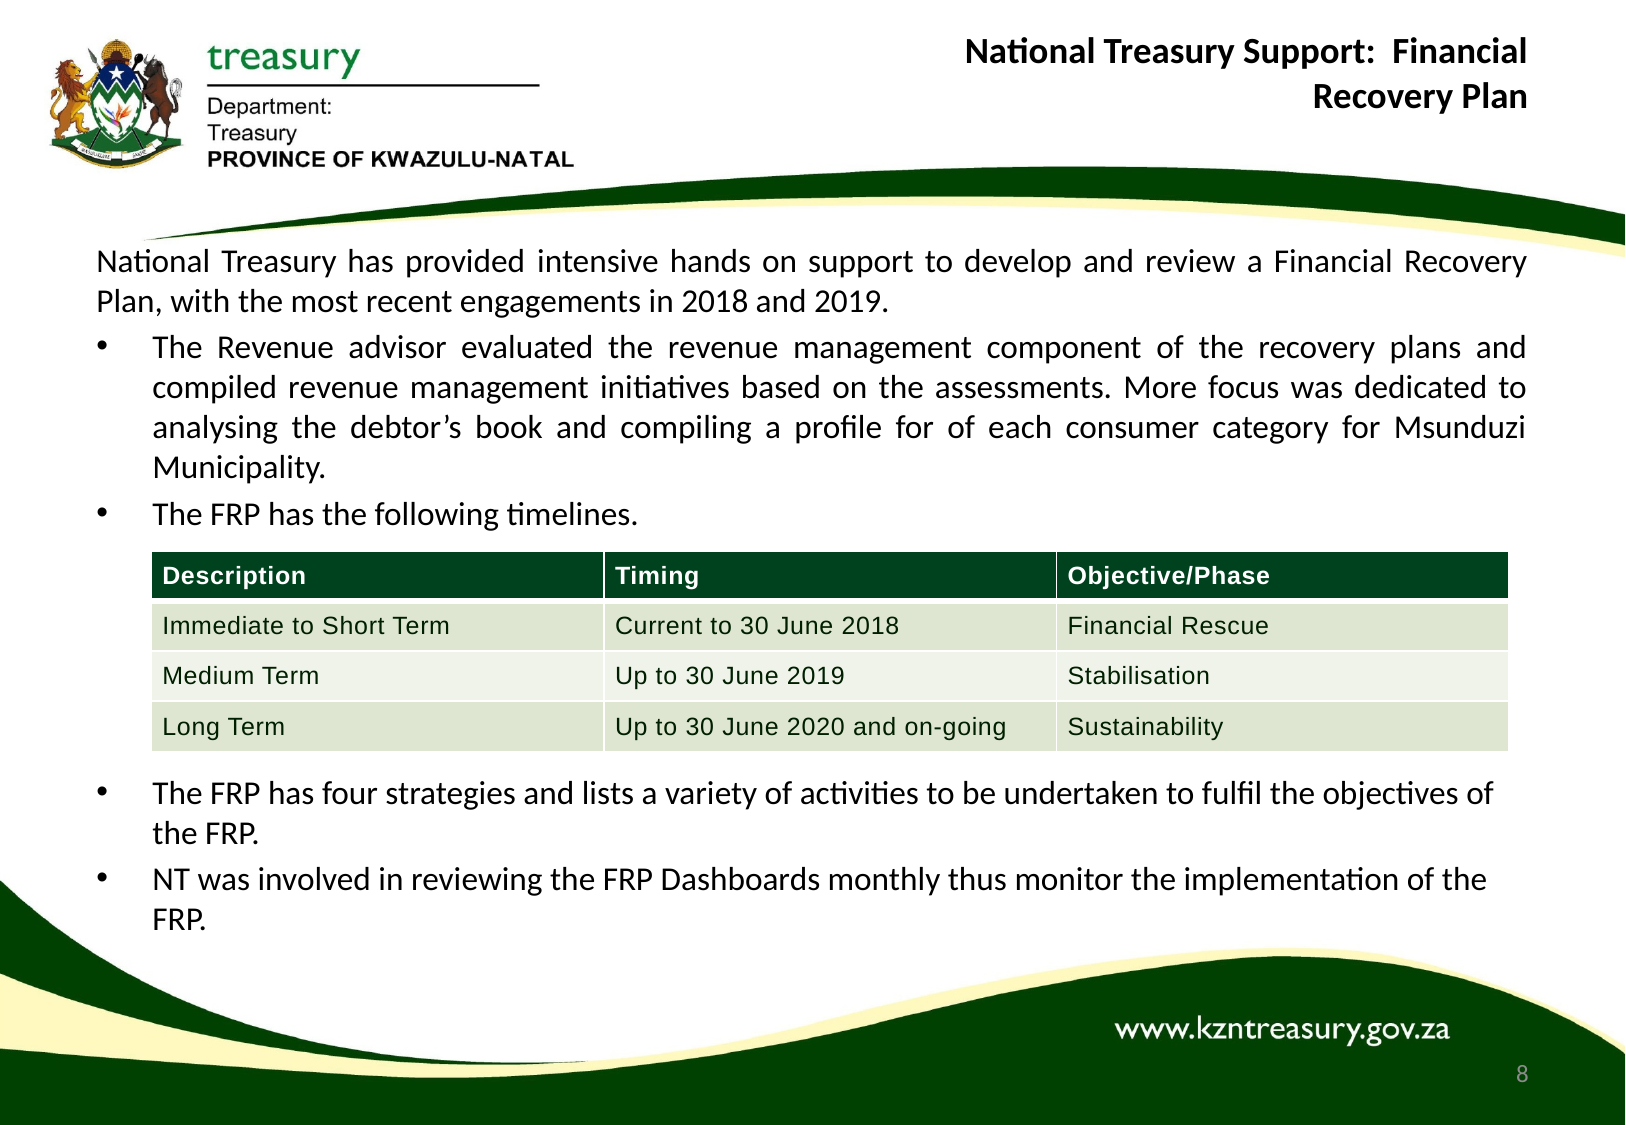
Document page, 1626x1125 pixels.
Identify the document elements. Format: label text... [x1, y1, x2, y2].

table_cell Up to 30 June 2020 and on-going [605, 702, 1056, 751]
table_header Description [152, 552, 603, 598]
table_cell Sustainability [1057, 702, 1508, 751]
table_cell Stabilisation [1057, 652, 1508, 700]
table_cell Financial Rescue [1057, 604, 1508, 650]
table_header Timing [605, 552, 1056, 598]
slide_number 8 [1164, 1042, 1544, 1103]
list National Treasury has provided intensive hands on support to develop and review a Financial Recovery Plan, with the most recent engagements in 2018 and 2019. The Revenue advisor evaluated the revenue management component of the recovery plans and compiled revenue management initiatives based on the assessments. More focus was dedicated to analysing the debtor’s book and compiling a profile for of each consumer category for Msunduzi Municipality. The FRP has the following timelines. The FRP has four strategies and lists a variety of activities to be undertaken to fulfil the objectives of the FRP. NT was involved in reviewing the FRP Dashboards monthly thus monitor the implementation of the FRP. [81, 231, 1544, 1012]
table_cell Immediate to Short Term [152, 604, 603, 650]
picture [0, 0, 1626, 1125]
table_cell Current to 30 June 2018 [605, 604, 1056, 650]
table_cell Up to 30 June 2019 [605, 652, 1056, 700]
table_cell Long Term [152, 702, 603, 751]
table_cell Medium Term [152, 652, 603, 700]
title National Treasury Support: Financial Recovery Plan [883, 19, 1544, 124]
table_header Objective/Phase [1057, 552, 1508, 598]
